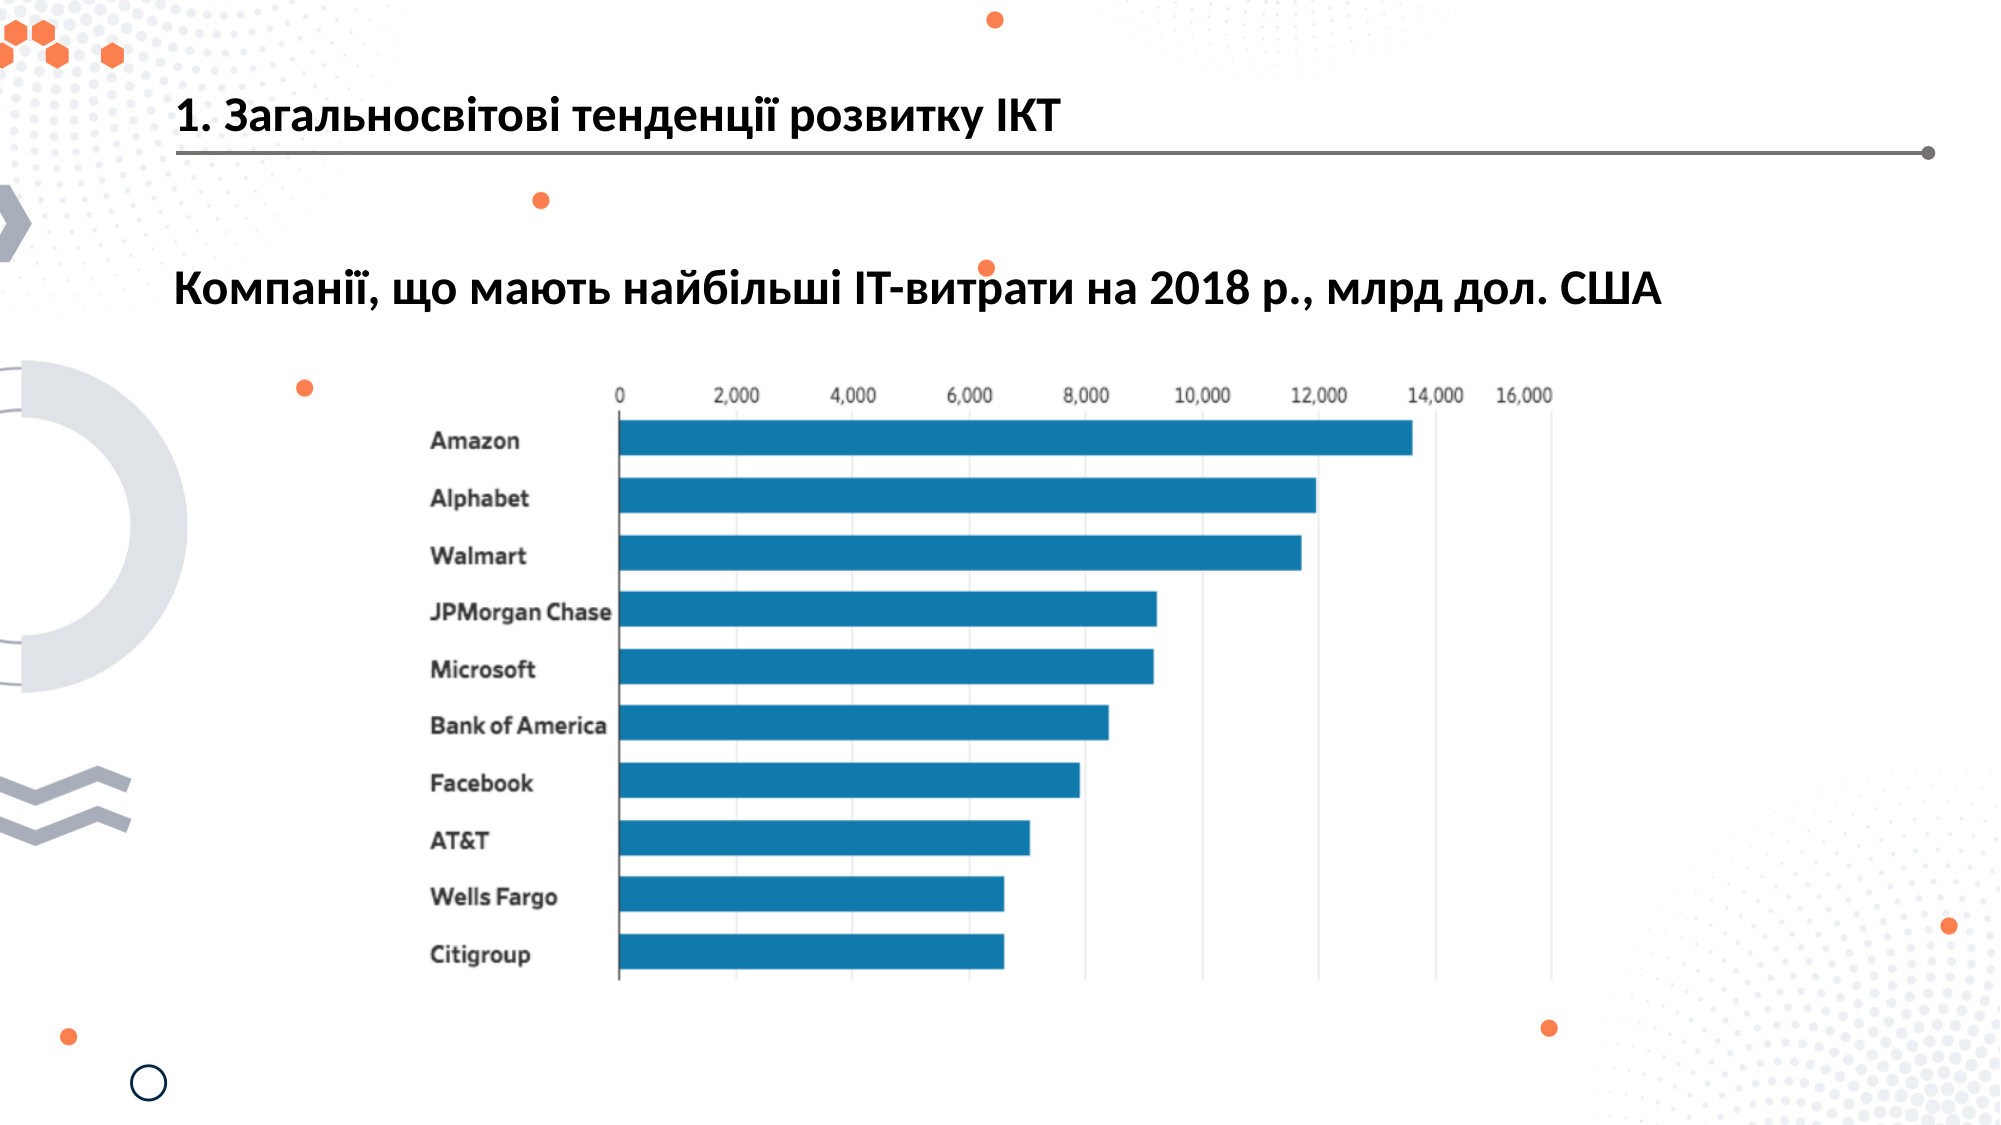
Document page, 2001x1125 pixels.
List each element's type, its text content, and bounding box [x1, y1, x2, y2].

picture [0, 0, 2000, 1125]
text_box 1. Загальносвітові тенденції розвитку ІКТ [159, 74, 1903, 149]
text_box Компанії, що мають найбільші ІТ-витрати на 2018 р., млрд дол. США [159, 238, 1879, 322]
